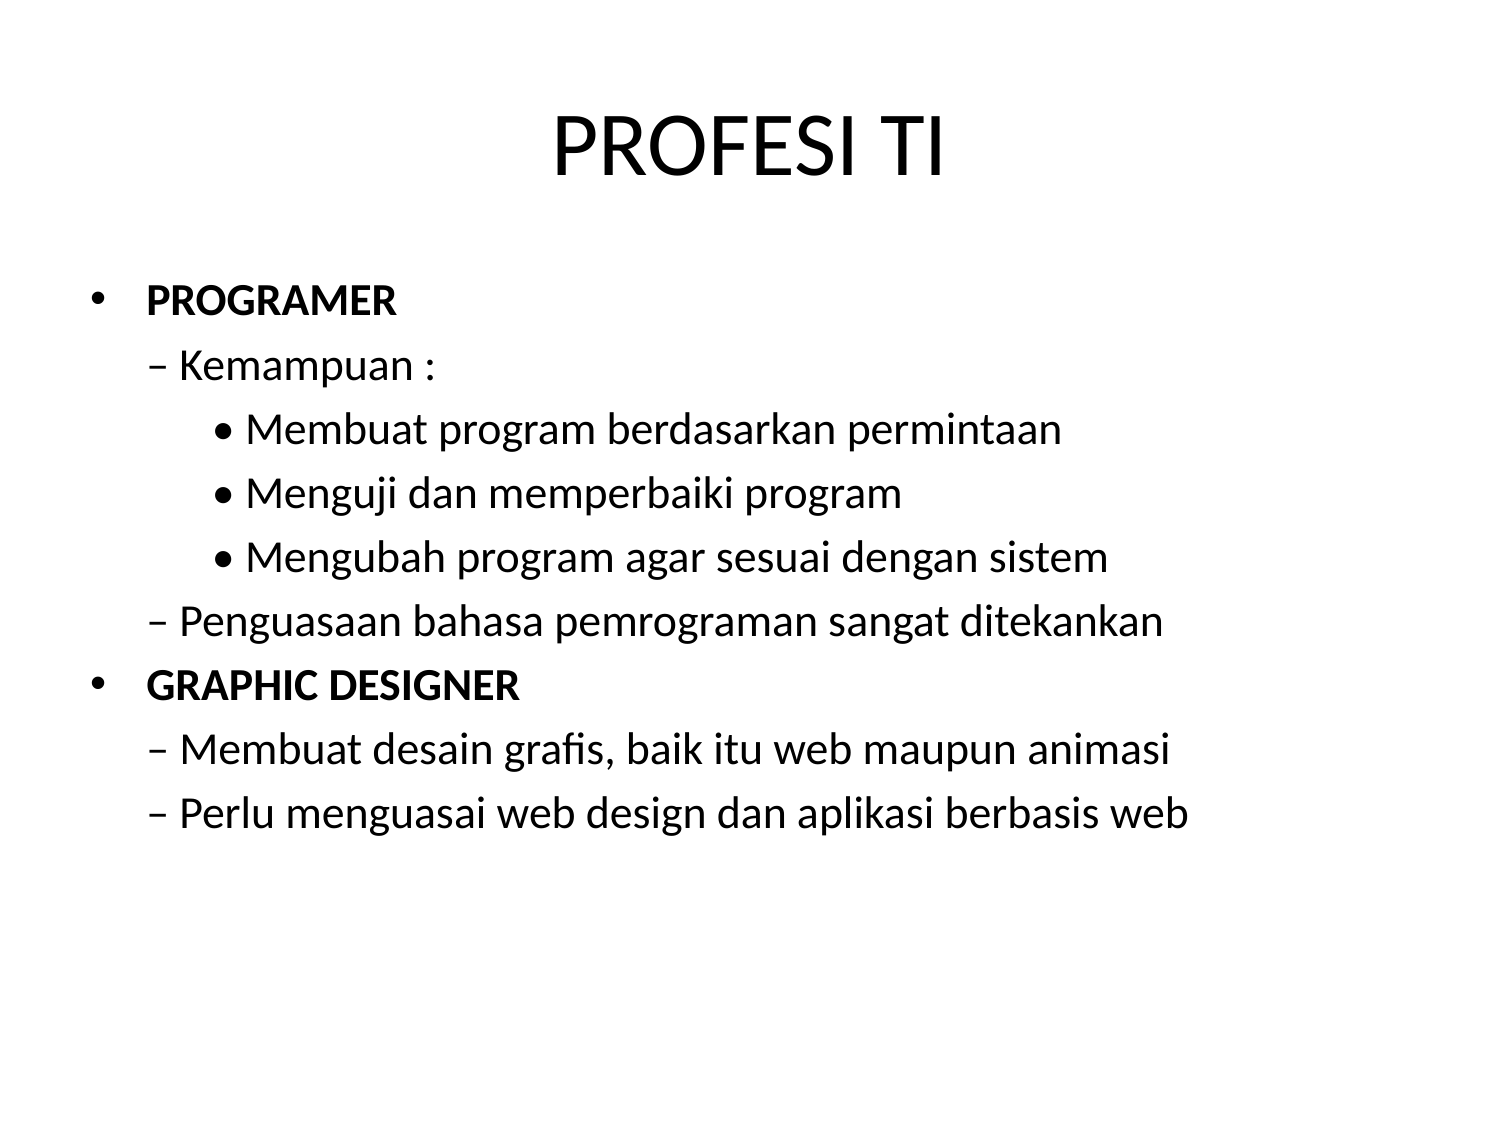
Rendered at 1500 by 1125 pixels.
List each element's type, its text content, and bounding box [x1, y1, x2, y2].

list PROGRAMER – Kemampuan : • Membuat program berdasarkan permintaan • Menguji dan memperbaiki program • Mengubah program agar sesuai dengan sistem – Penguasaan bahasa pemrograman sangat ditekankan GRAPHIC DESIGNER – Membuat desain grafis, baik itu web maupun animasi – Perlu menguasai web design dan aplikasi berbasis web [75, 262, 1425, 1005]
title PROFESI TI [75, 45, 1425, 233]
